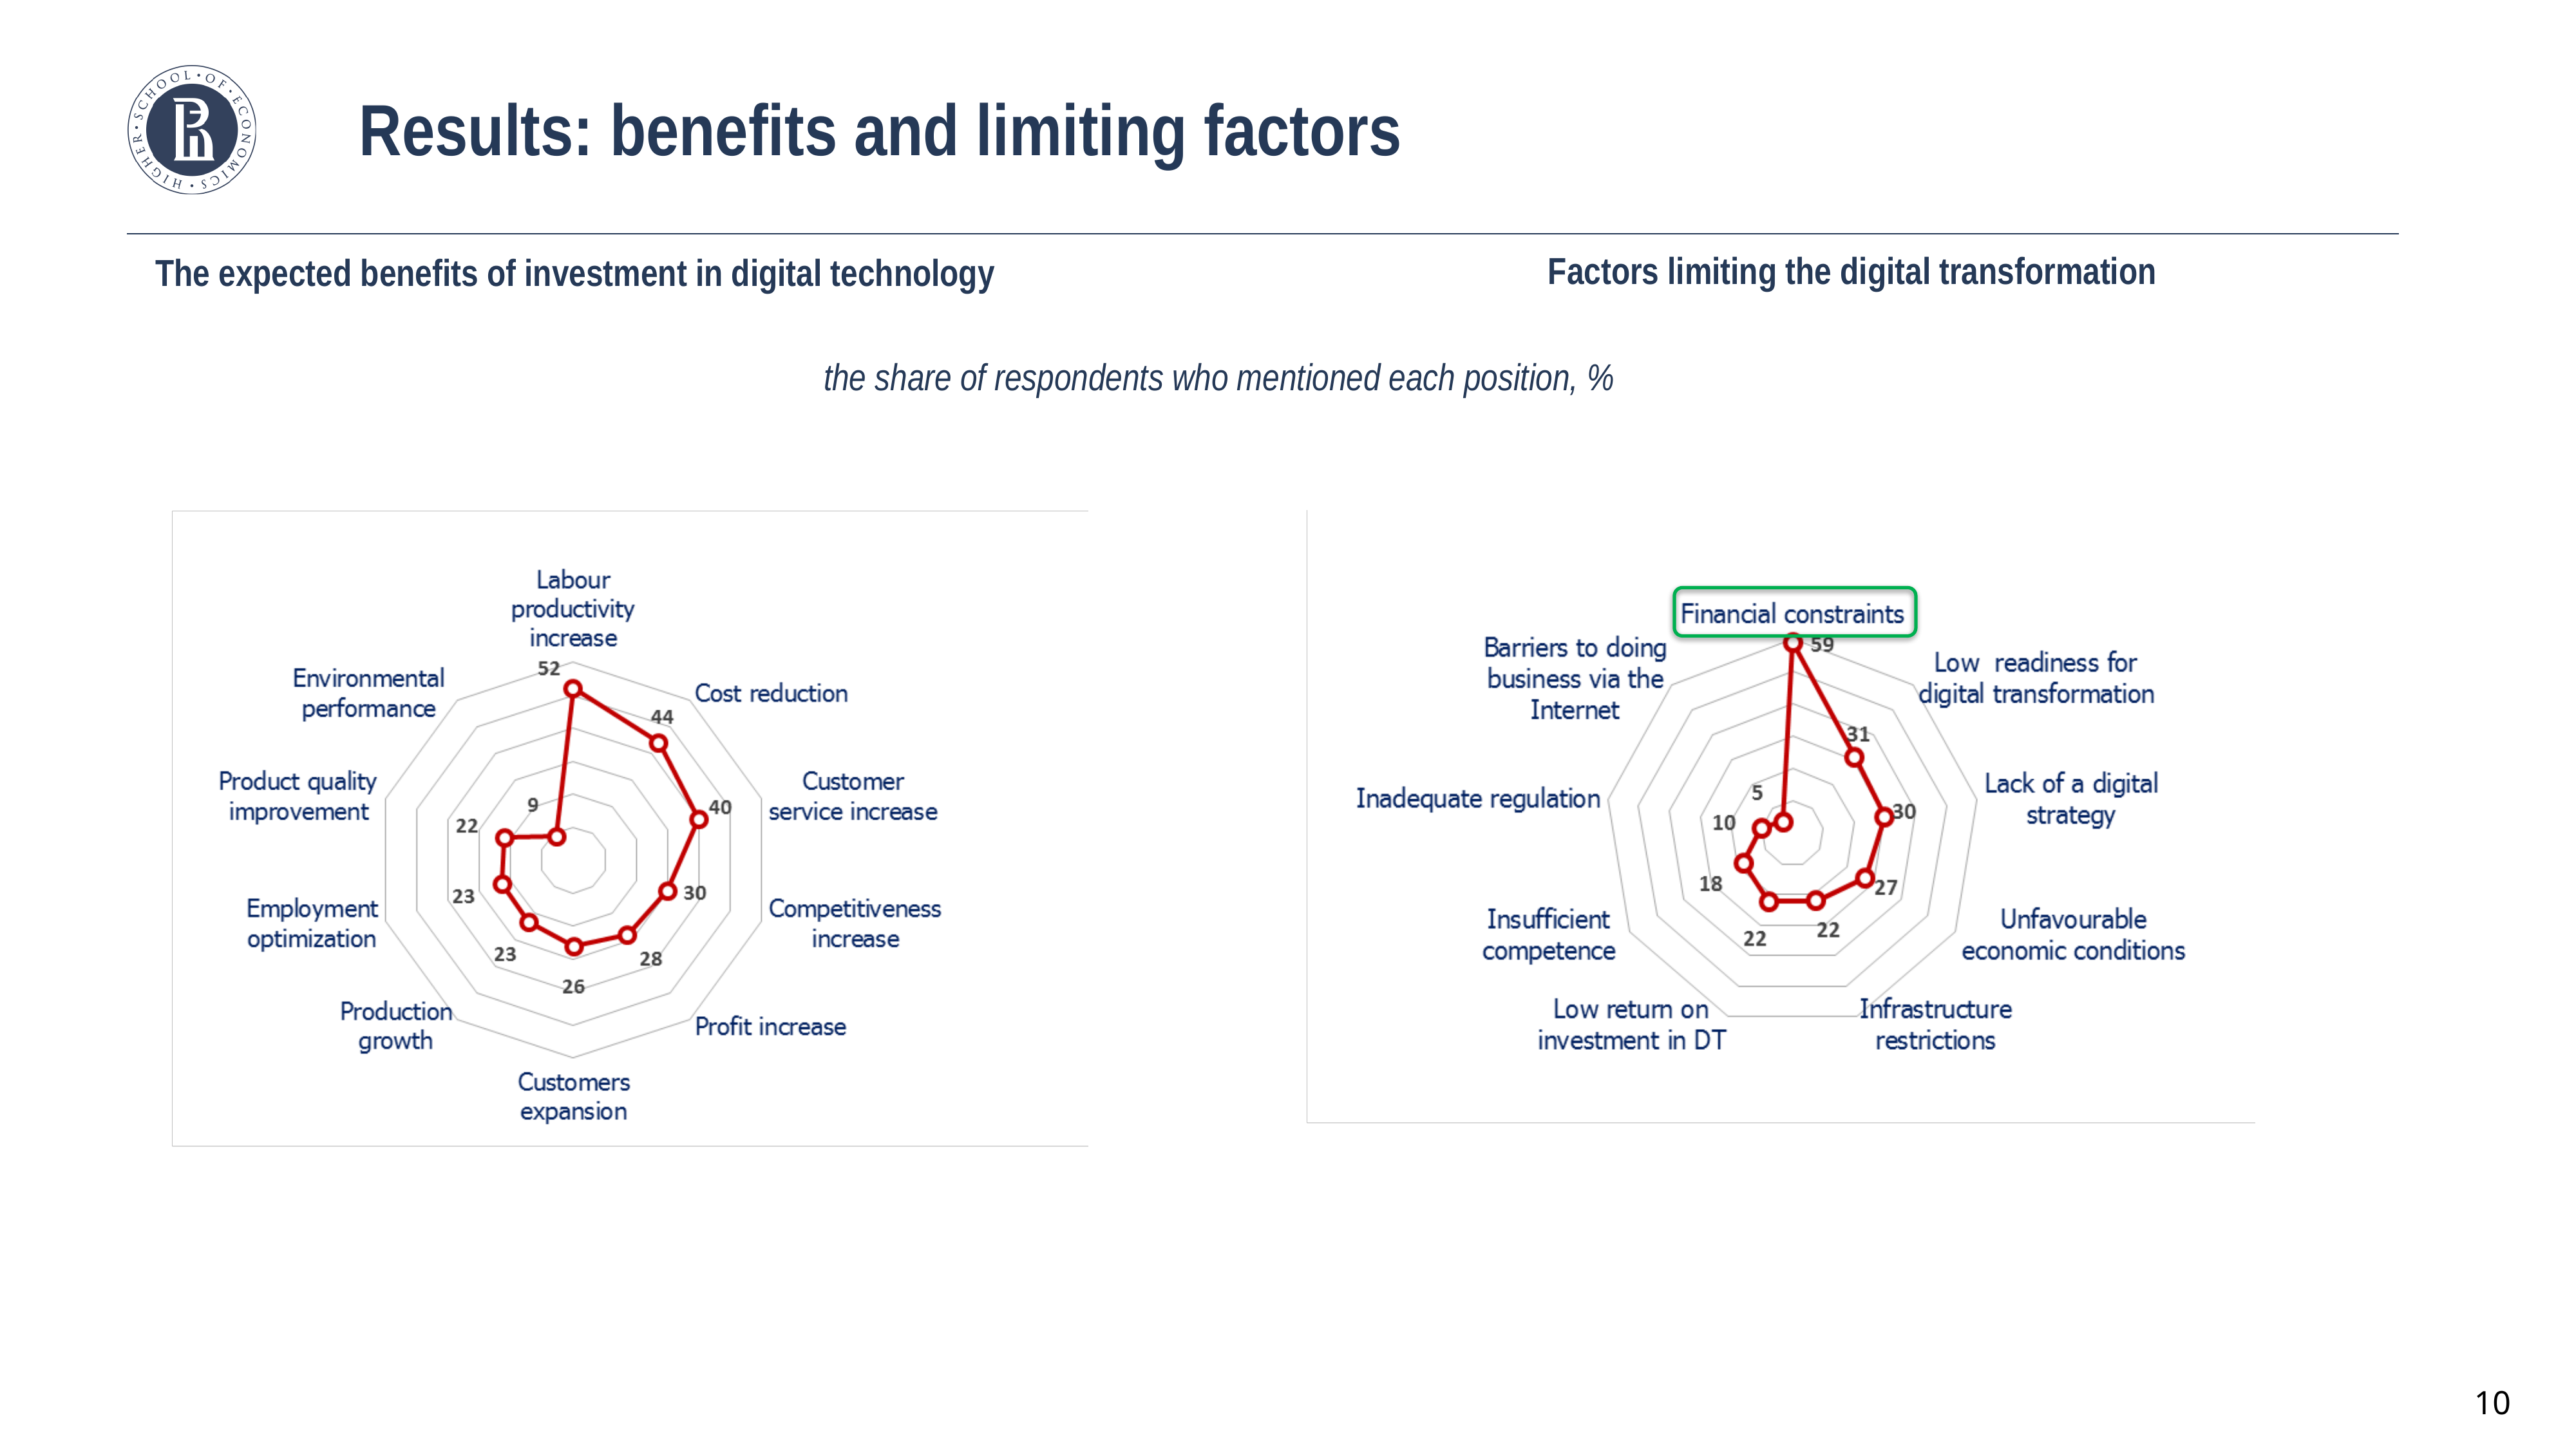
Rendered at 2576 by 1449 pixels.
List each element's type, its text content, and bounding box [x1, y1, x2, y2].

text_box Factors limiting the digital transformation [1306, 242, 2399, 296]
slide_number 10 [2466, 1374, 2519, 1429]
text_box the share of respondents who mentioned each position, % [575, 348, 1864, 403]
picture [128, 65, 256, 194]
picture [1306, 510, 2255, 1124]
text_box Results: benefits and limiting factors [352, 75, 2399, 178]
text_box The expected benefits of investment in digital technology [62, 243, 1088, 299]
picture [171, 510, 1088, 1148]
